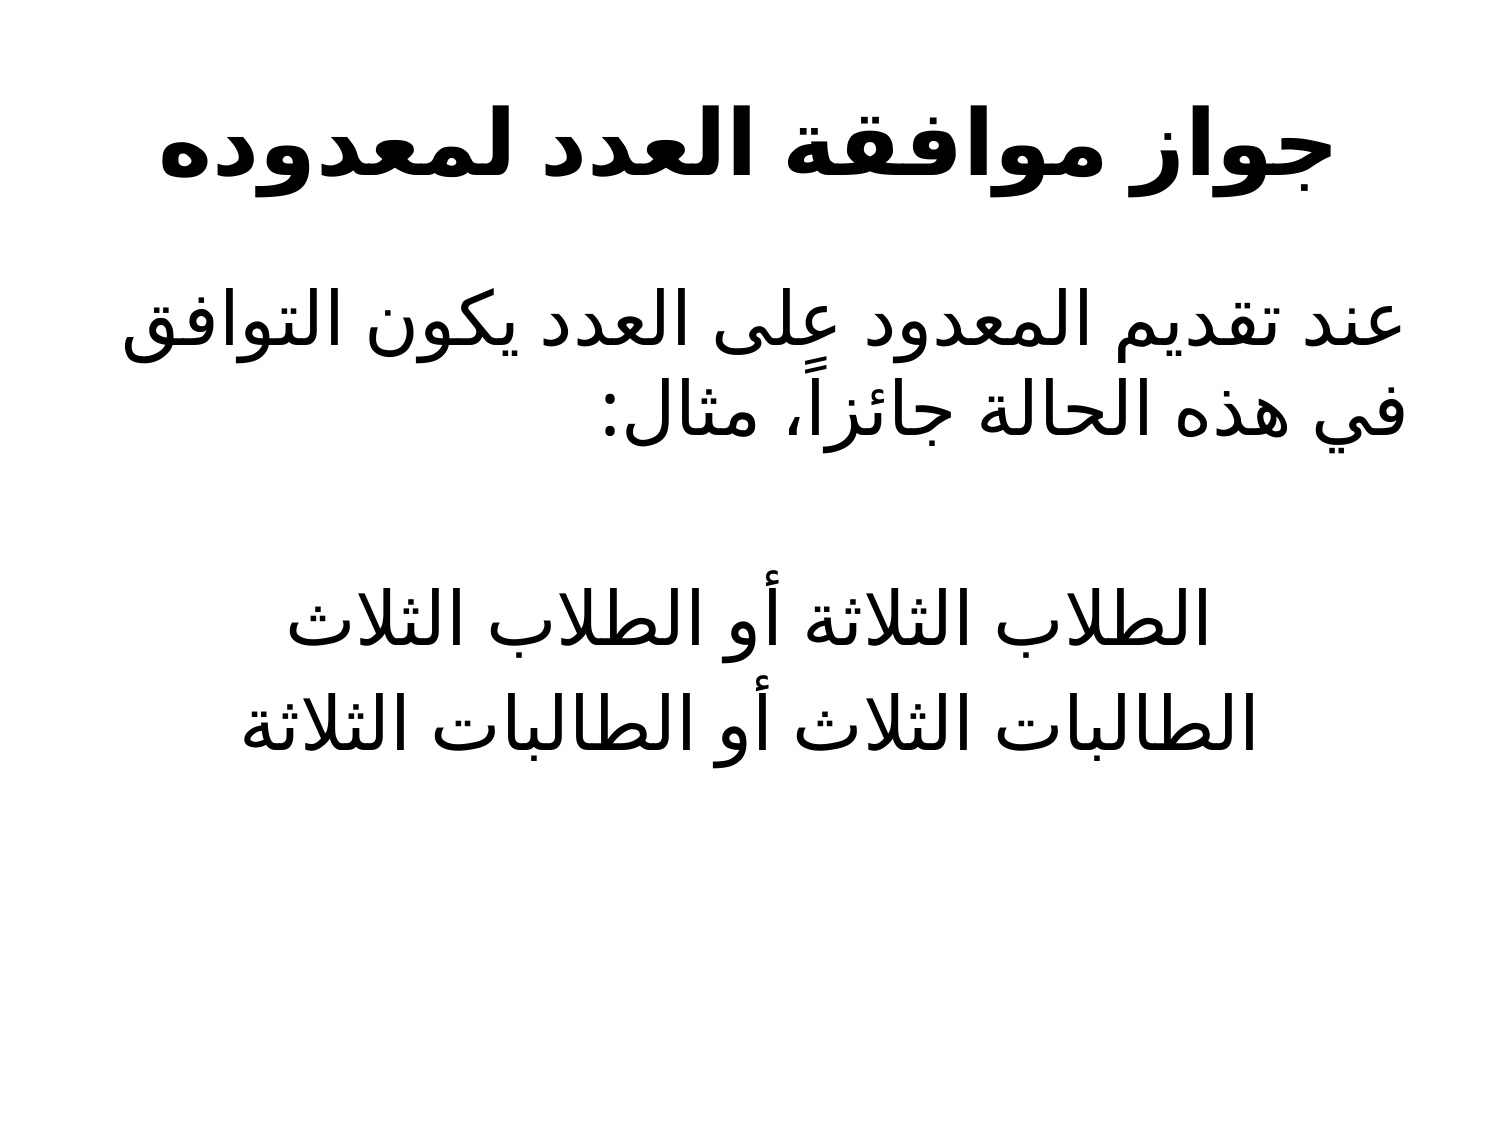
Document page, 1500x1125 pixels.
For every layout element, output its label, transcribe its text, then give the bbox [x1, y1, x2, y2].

list عند تقديم المعدود على العدد يكون التوافق في هذه الحالة جائزاً، مثال: الطلاب الثلاثة أو الطلاب الثلاث الطالبات الثلاث أو الطالبات الثلاثة [75, 262, 1425, 1005]
title جواز موافقة العدد لمعدوده [75, 45, 1425, 233]
